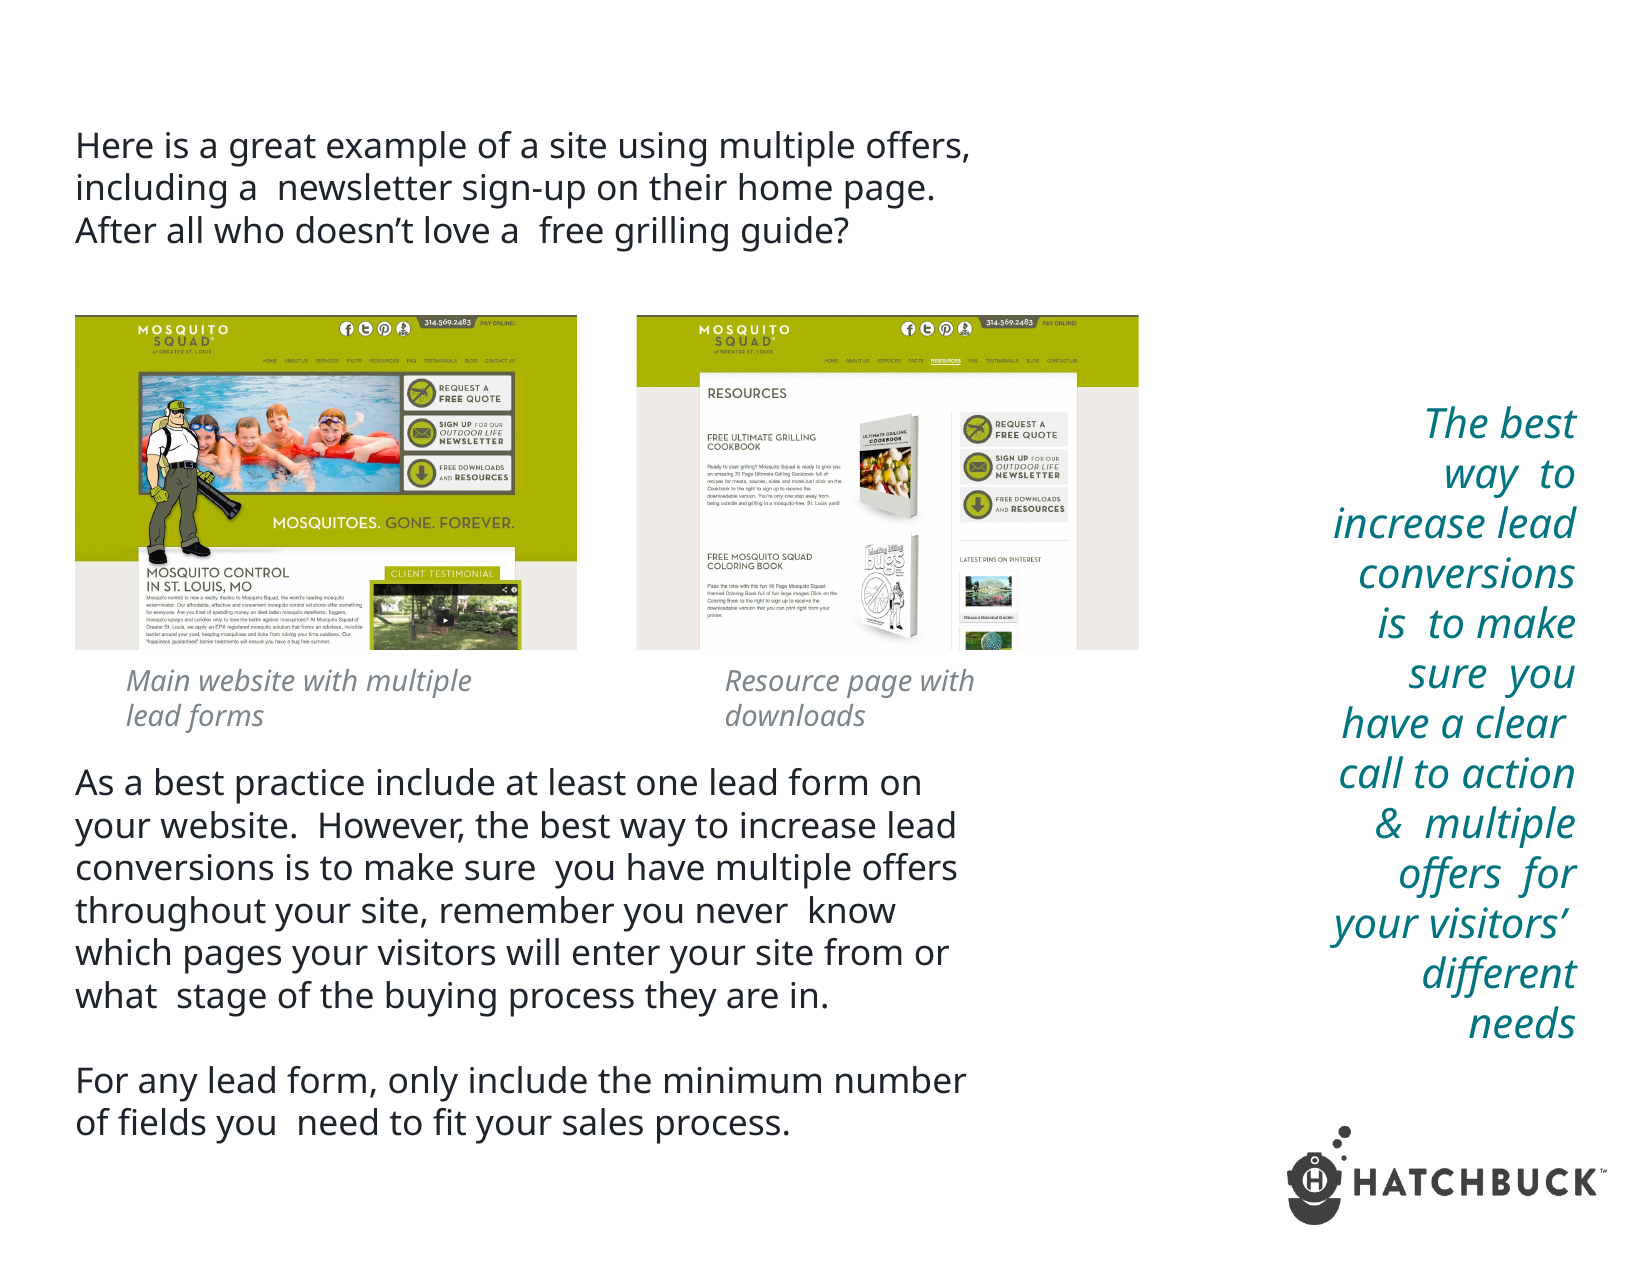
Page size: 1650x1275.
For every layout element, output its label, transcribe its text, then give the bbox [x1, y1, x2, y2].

picture [1287, 1124, 1607, 1228]
text_box [636, 315, 1139, 650]
text_box The best way to increase lead conversions is to make sure you have a clear call to action & multiple offers for your visitors’ different needs [1327, 394, 1578, 1048]
text_box As a best practice include at least one lead form on your website. However, the best way to increase lead conversions is to make sure you have multiple offers throughout your site, remember you never know which pages your visitors will enter your site from or what stage of the buying process they are in. For any lead form, only include the minimum number of fields you need to fit your sales process. [72, 758, 995, 1143]
text_box Here is a great example of a site using multiple offers, including a newsletter sign-up on their home page. After all who doesn’t love a free grilling guide? [72, 120, 990, 251]
text_box Main website with multiple lead forms [123, 660, 529, 732]
text_box Resource page with downloads [722, 660, 1053, 732]
text_box [75, 315, 577, 650]
